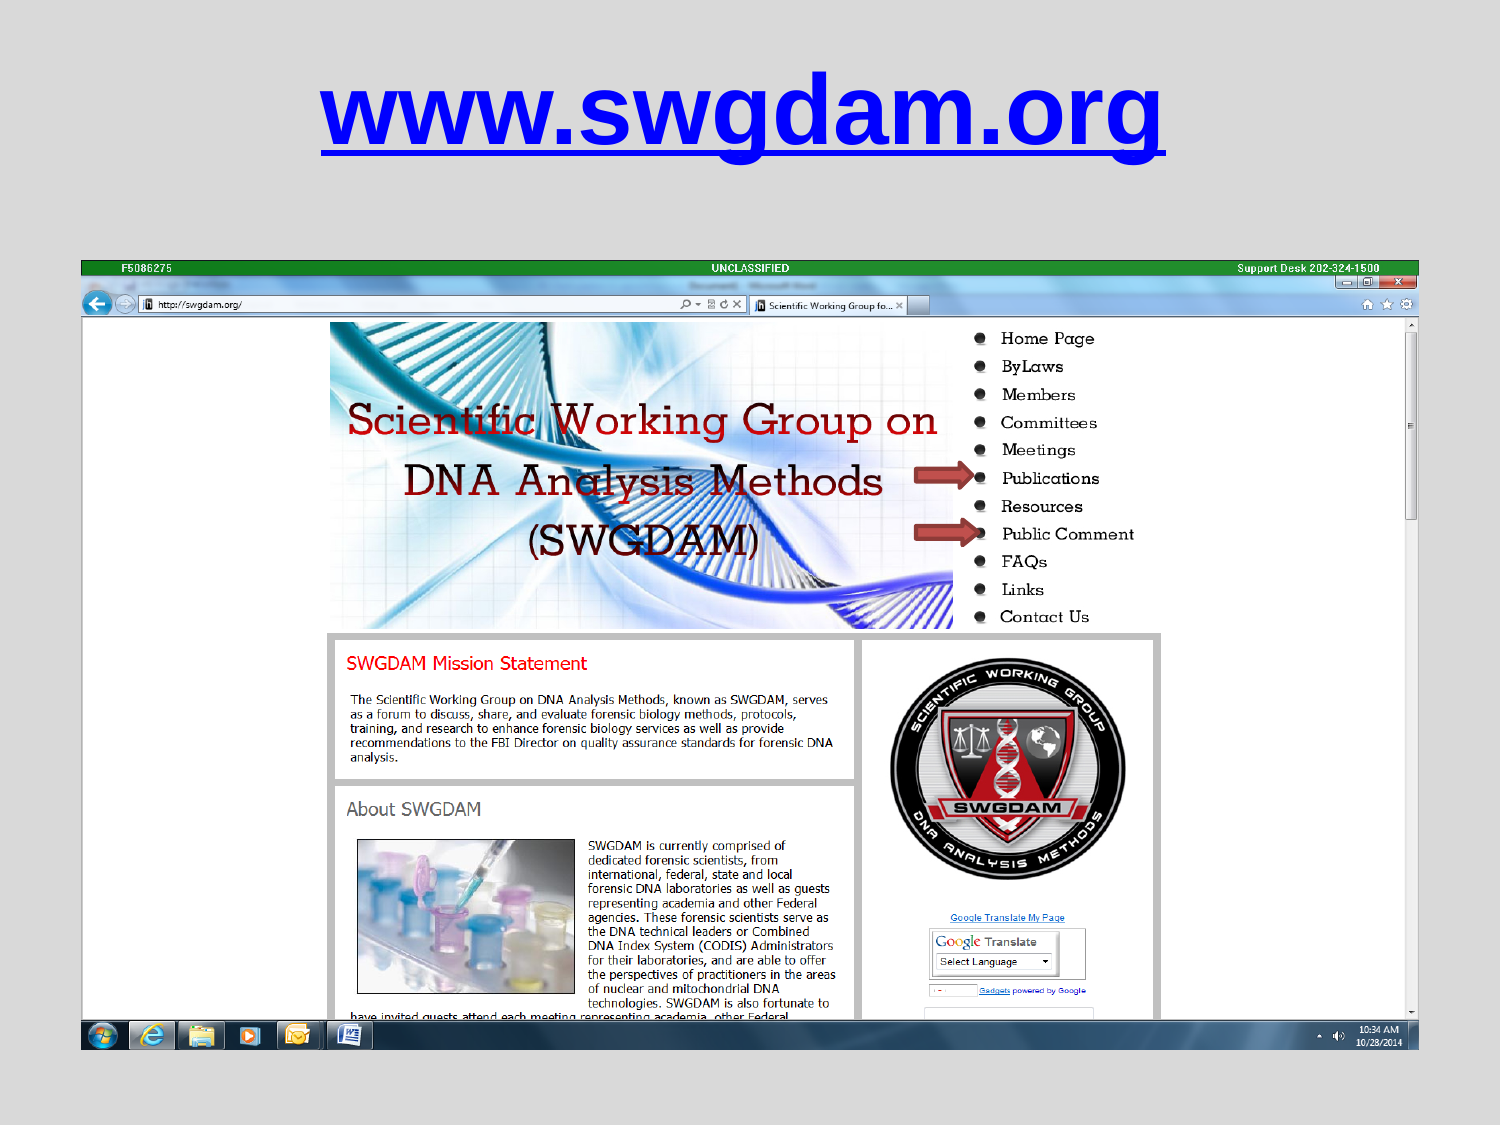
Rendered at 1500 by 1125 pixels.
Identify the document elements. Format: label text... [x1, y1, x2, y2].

text_box www.swgdam.org [62, 37, 1425, 343]
picture [80, 259, 1419, 1051]
list [0, 0, 1500, 1125]
